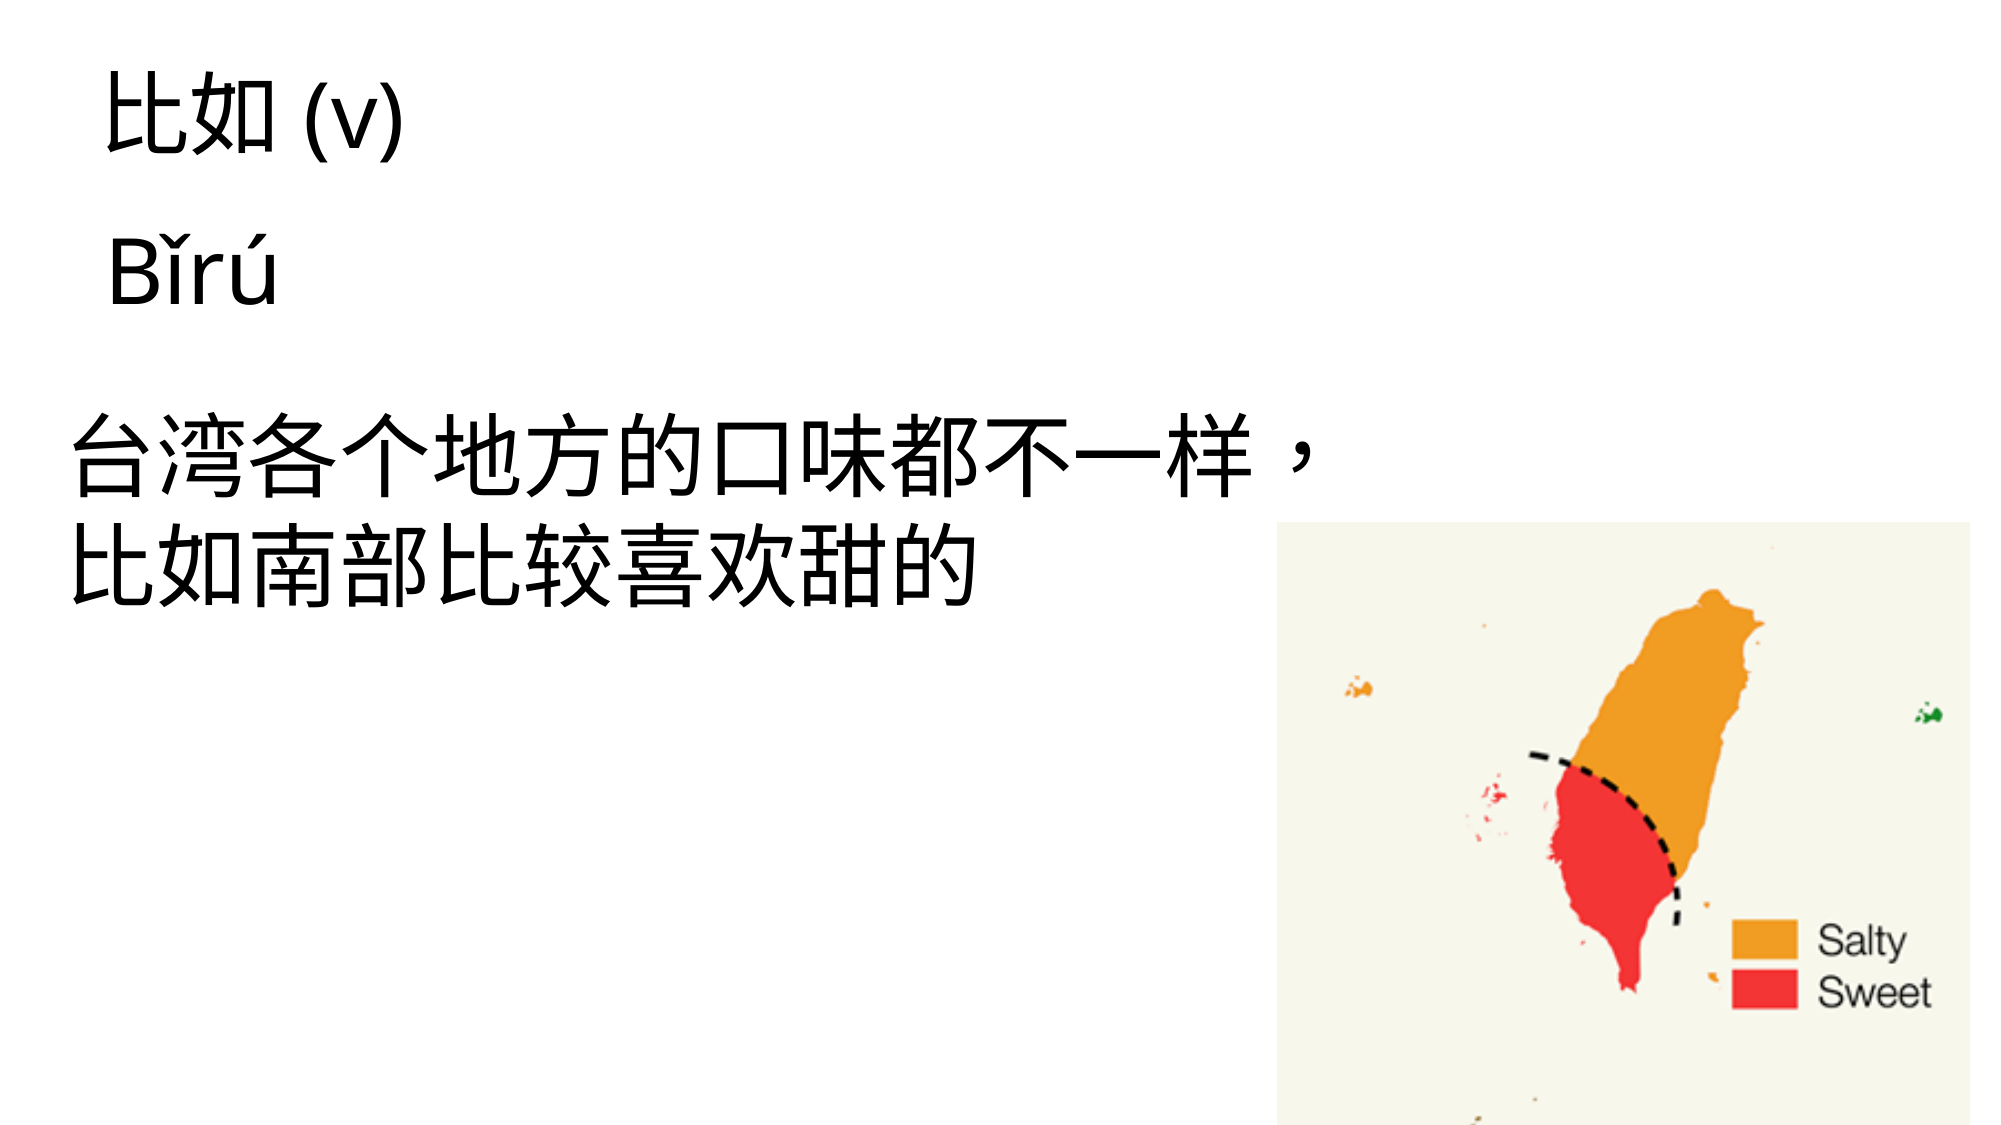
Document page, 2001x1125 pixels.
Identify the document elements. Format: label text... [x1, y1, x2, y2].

picture [1277, 522, 1971, 1125]
text_box 台湾各个地方的口味都不一样， 比如南部比较喜欢甜的 [49, 391, 1364, 626]
text_box Bǐrú [25, 218, 362, 358]
title 比如(v) [83, 23, 1859, 323]
